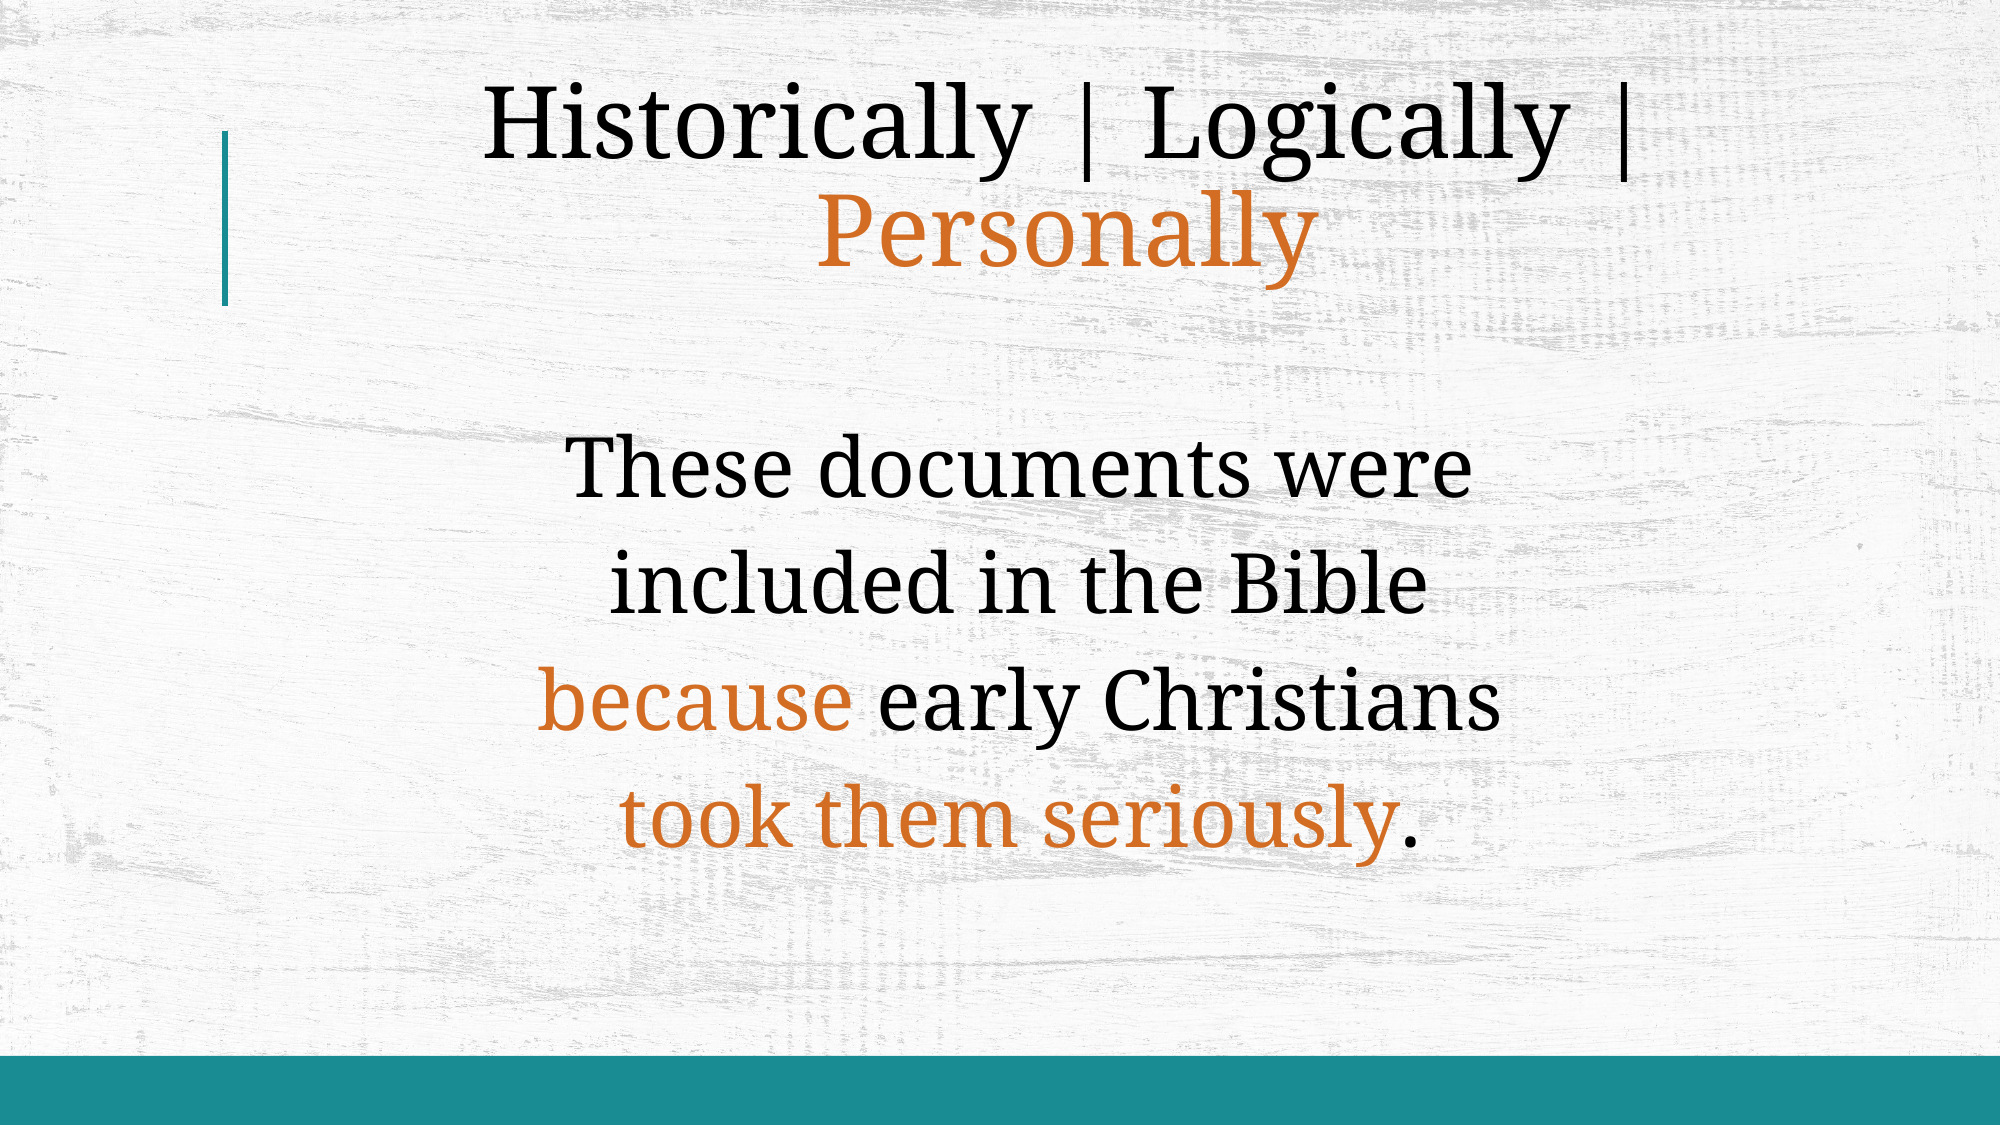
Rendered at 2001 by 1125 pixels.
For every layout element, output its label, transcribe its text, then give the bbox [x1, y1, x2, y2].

picture [0, 0, 2000, 1055]
text_box These documents were included in the Bible because early Christians took them seriously. [204, 406, 1836, 907]
title Historically | Logically | Personally [204, 29, 1930, 297]
